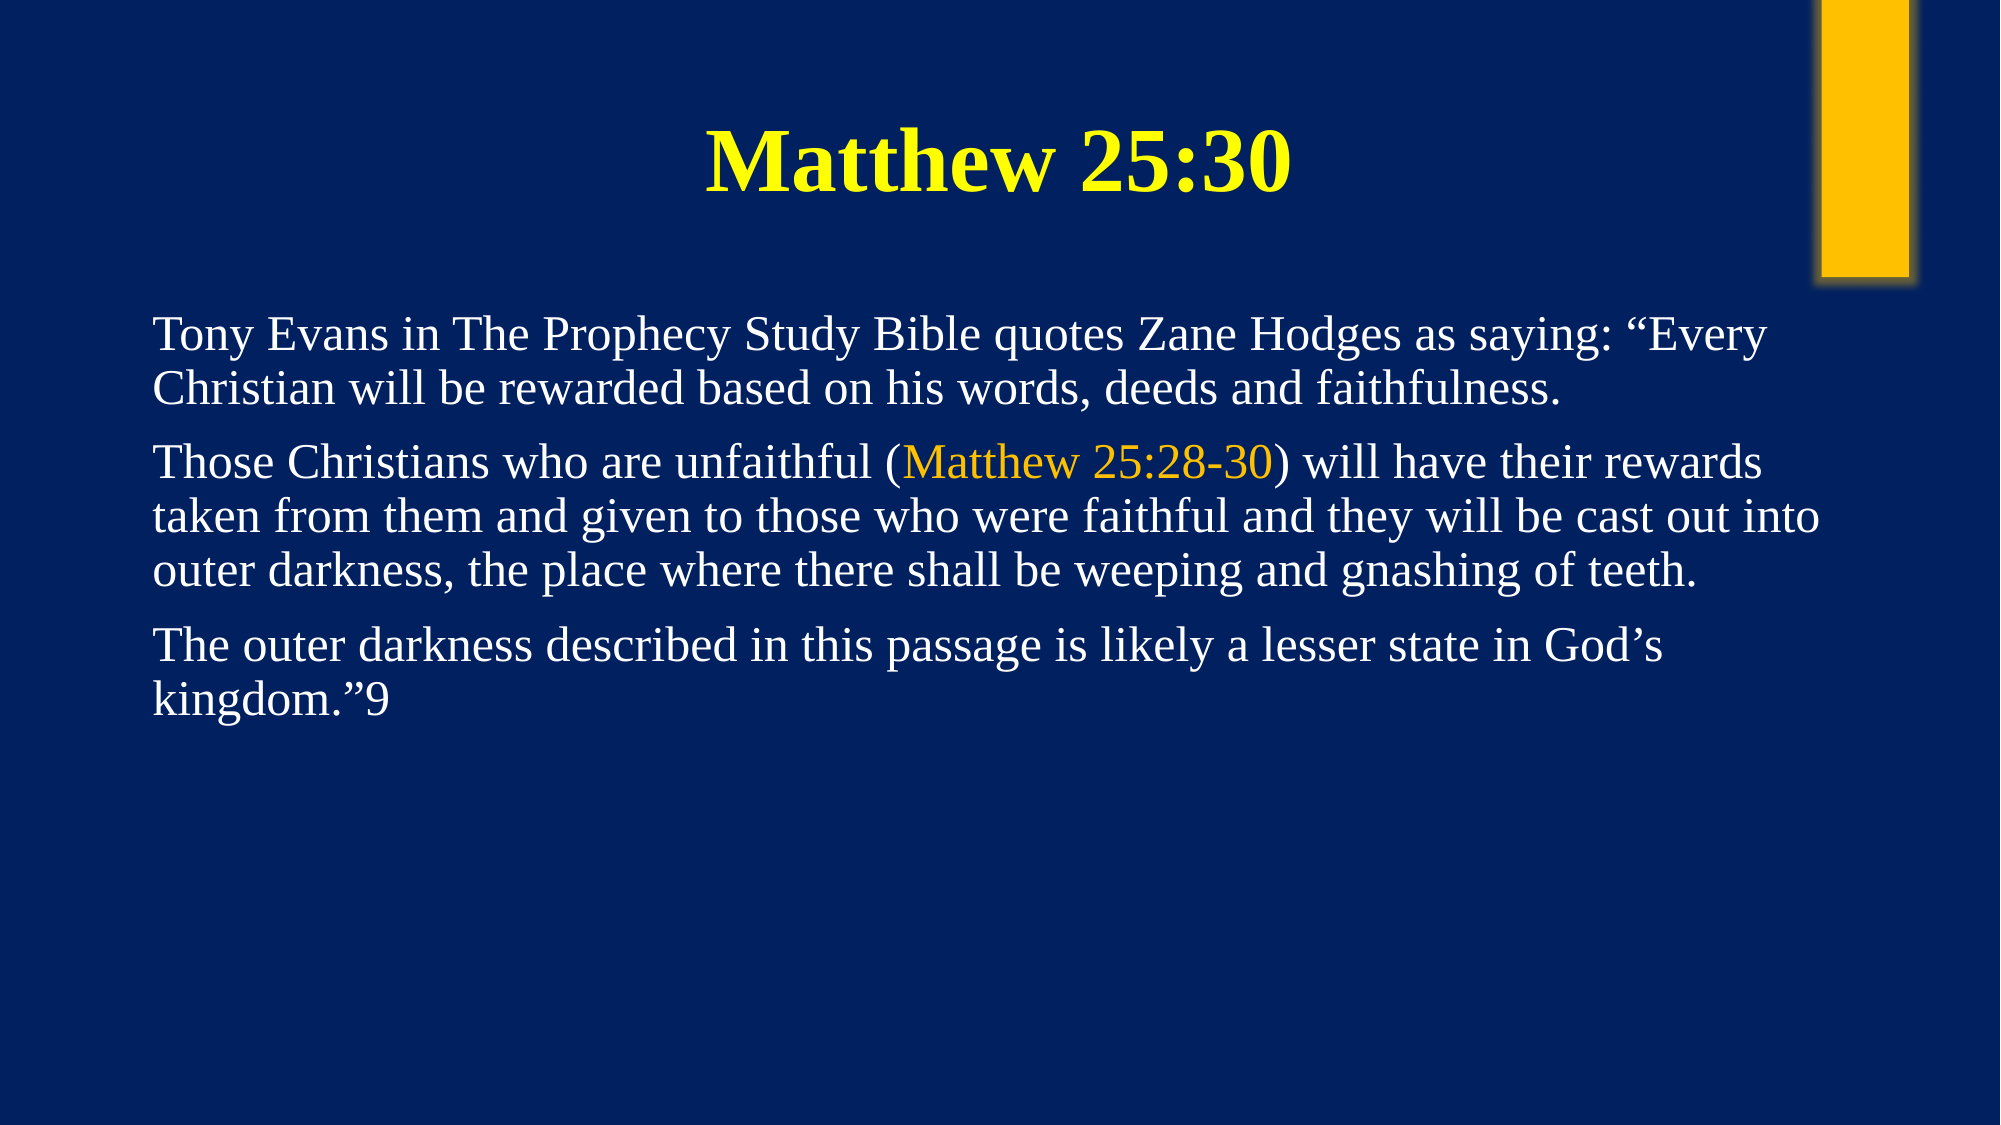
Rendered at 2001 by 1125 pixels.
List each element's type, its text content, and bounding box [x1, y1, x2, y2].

title Matthew 25:30 [137, 52, 1863, 271]
list Tony Evans in The Prophecy Study Bible quotes Zane Hodges as saying: “Every Christian will be rewarded based on his words, deeds and faithfulness. Those Christians who are unfaithful (Matthew 25:28-30) will have their rewards taken from them and given to those who were faithful and they will be cast out into outer darkness, the place where there shall be weeping and gnashing of teeth. The outer darkness described in this passage is likely a lesser state in God’s kingdom.”9 [137, 299, 1863, 1014]
